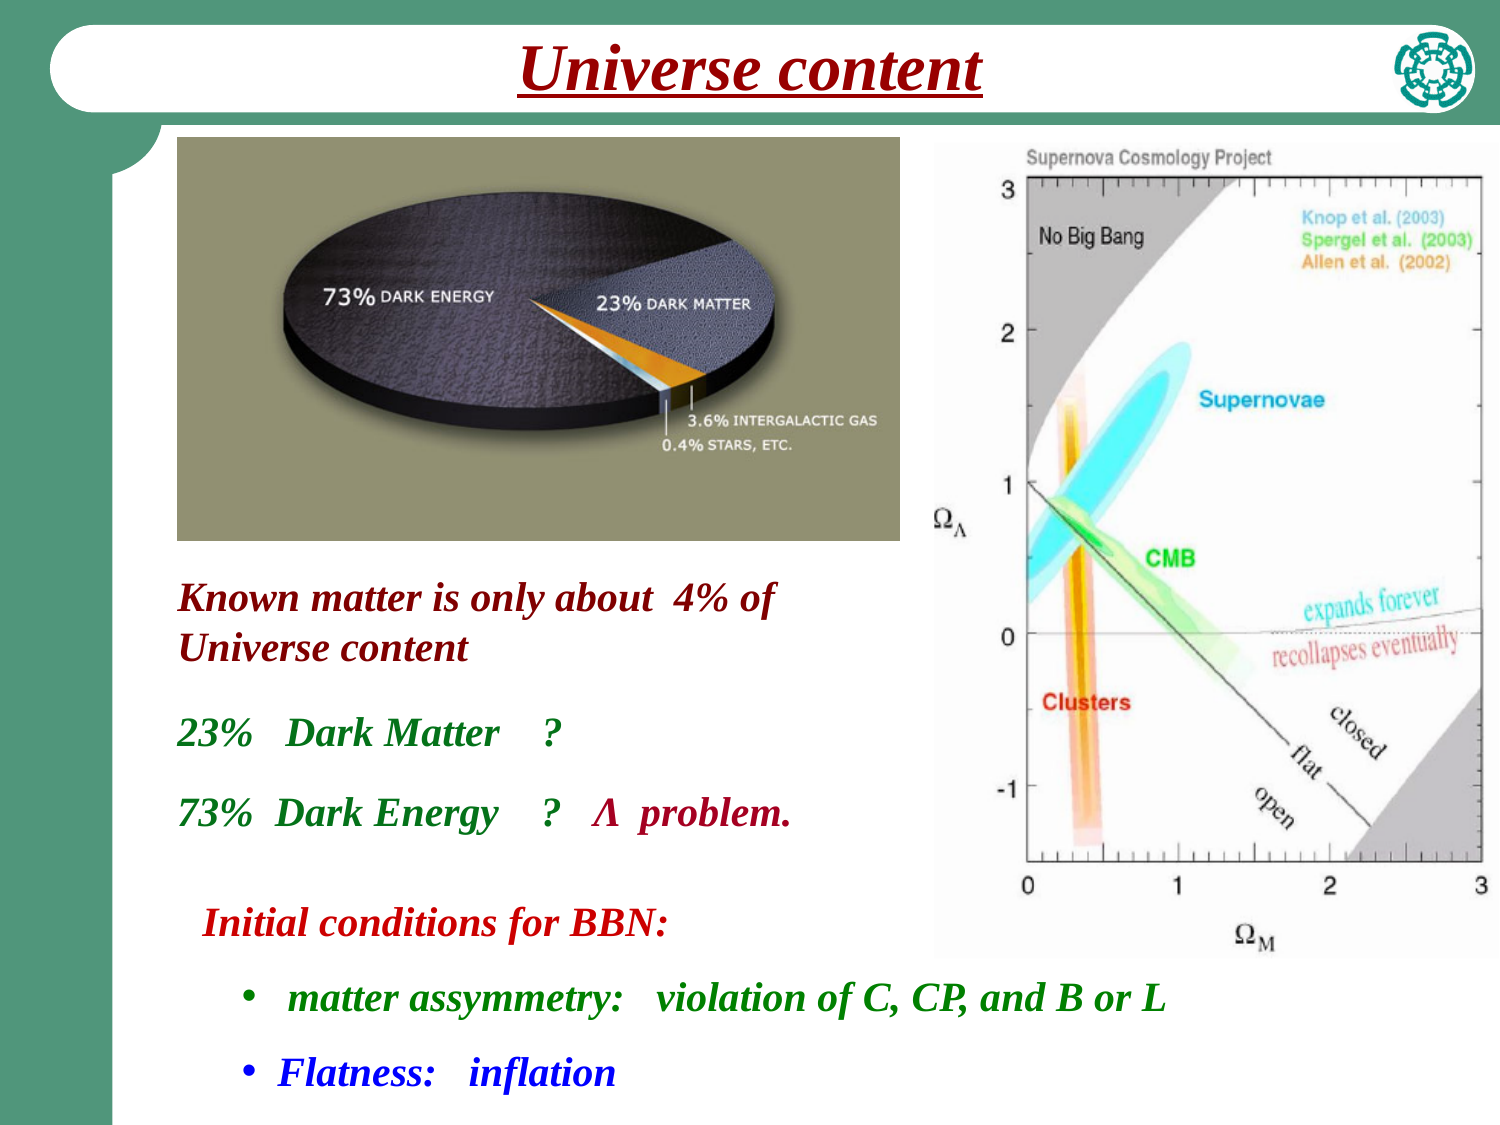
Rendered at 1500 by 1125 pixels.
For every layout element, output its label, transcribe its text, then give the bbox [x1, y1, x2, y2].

text_box Known matter is only about 4% of Universe content 23% Dark Matter ? 73% Dark Energy ? Λ problem. [162, 562, 875, 873]
text_box Initial conditions for BBN: matter assymmetry: violation of C, CP, and B or L Flatness: inflation [187, 862, 1400, 1103]
title Universe content [75, 12, 1425, 125]
picture [1425, 29, 1476, 114]
picture [177, 137, 901, 541]
picture [929, 138, 1500, 963]
